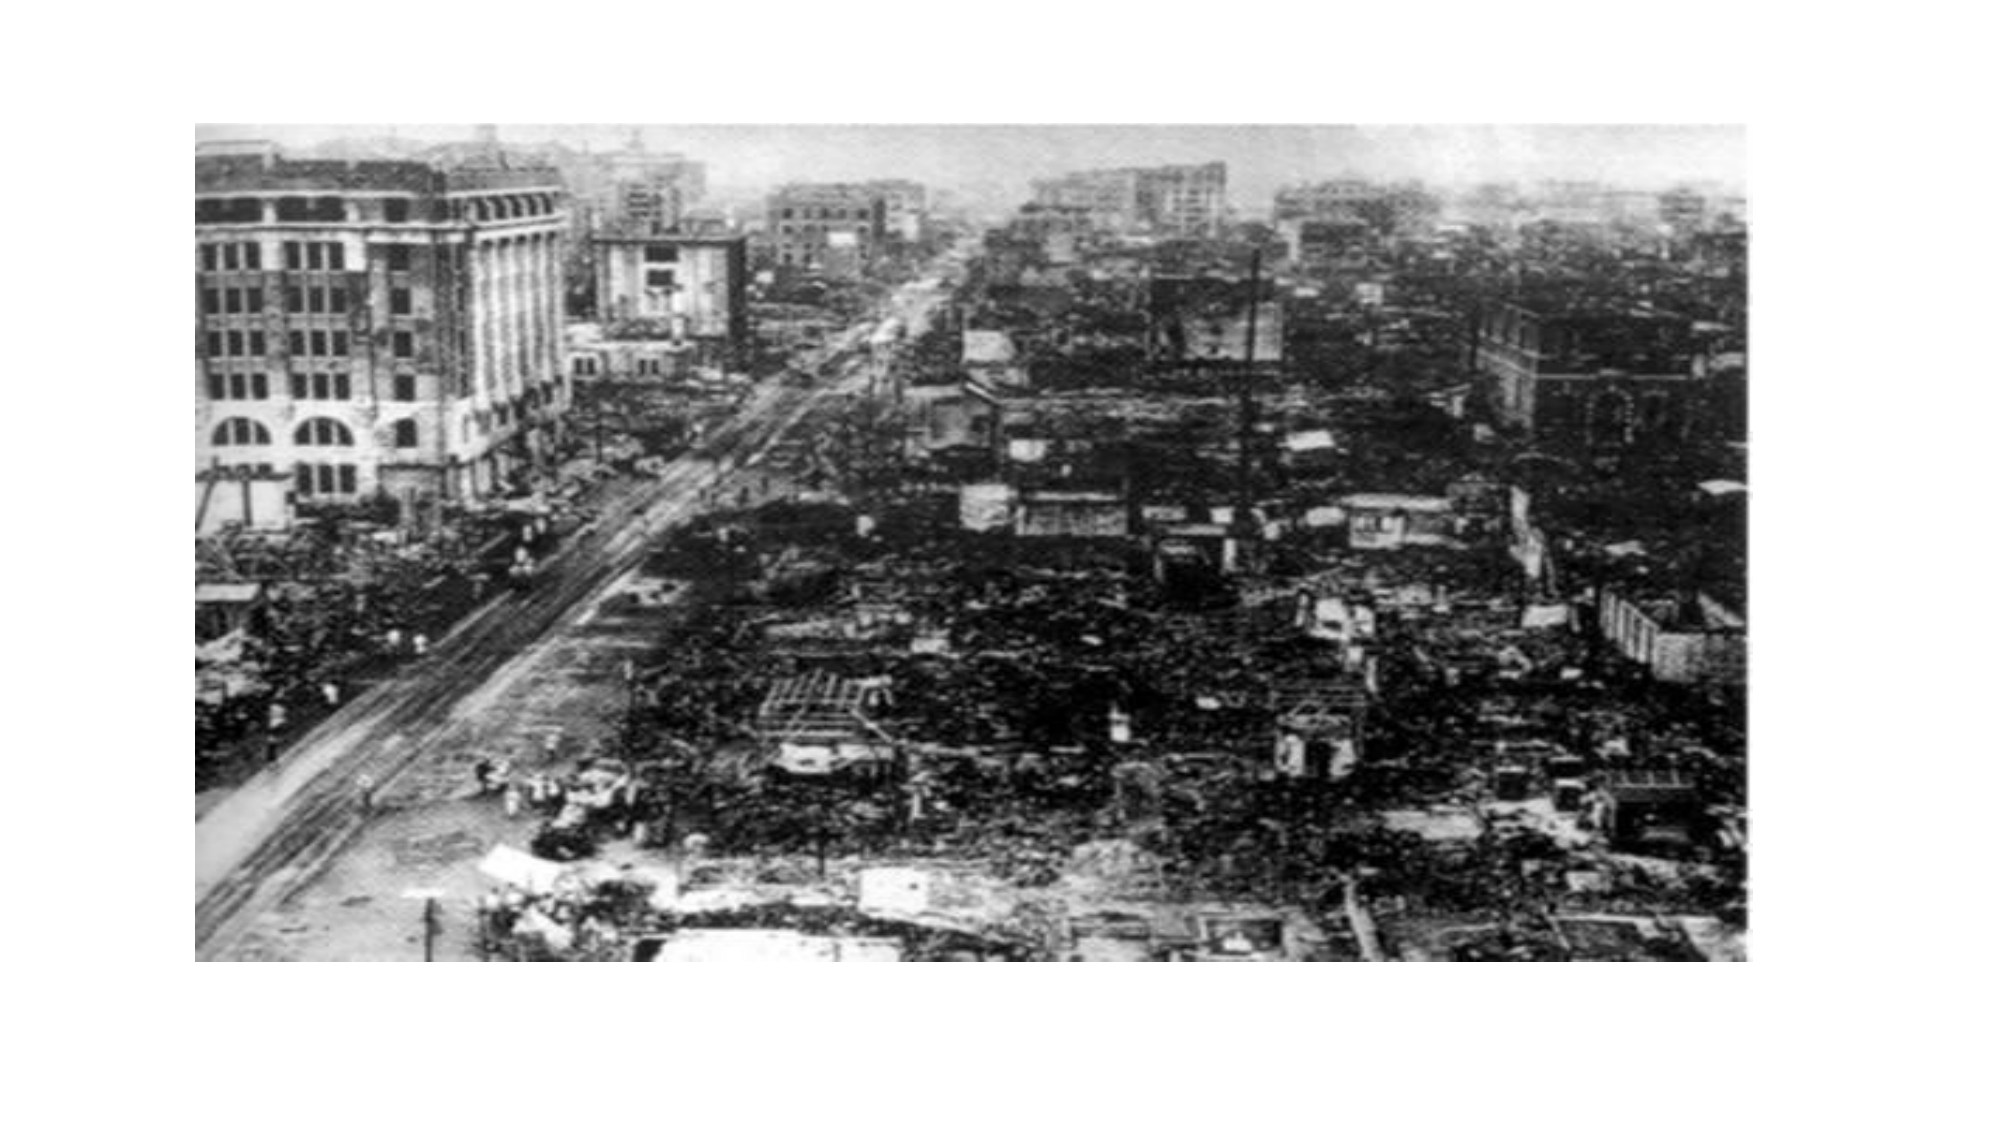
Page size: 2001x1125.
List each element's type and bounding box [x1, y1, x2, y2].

list [195, 123, 1753, 962]
